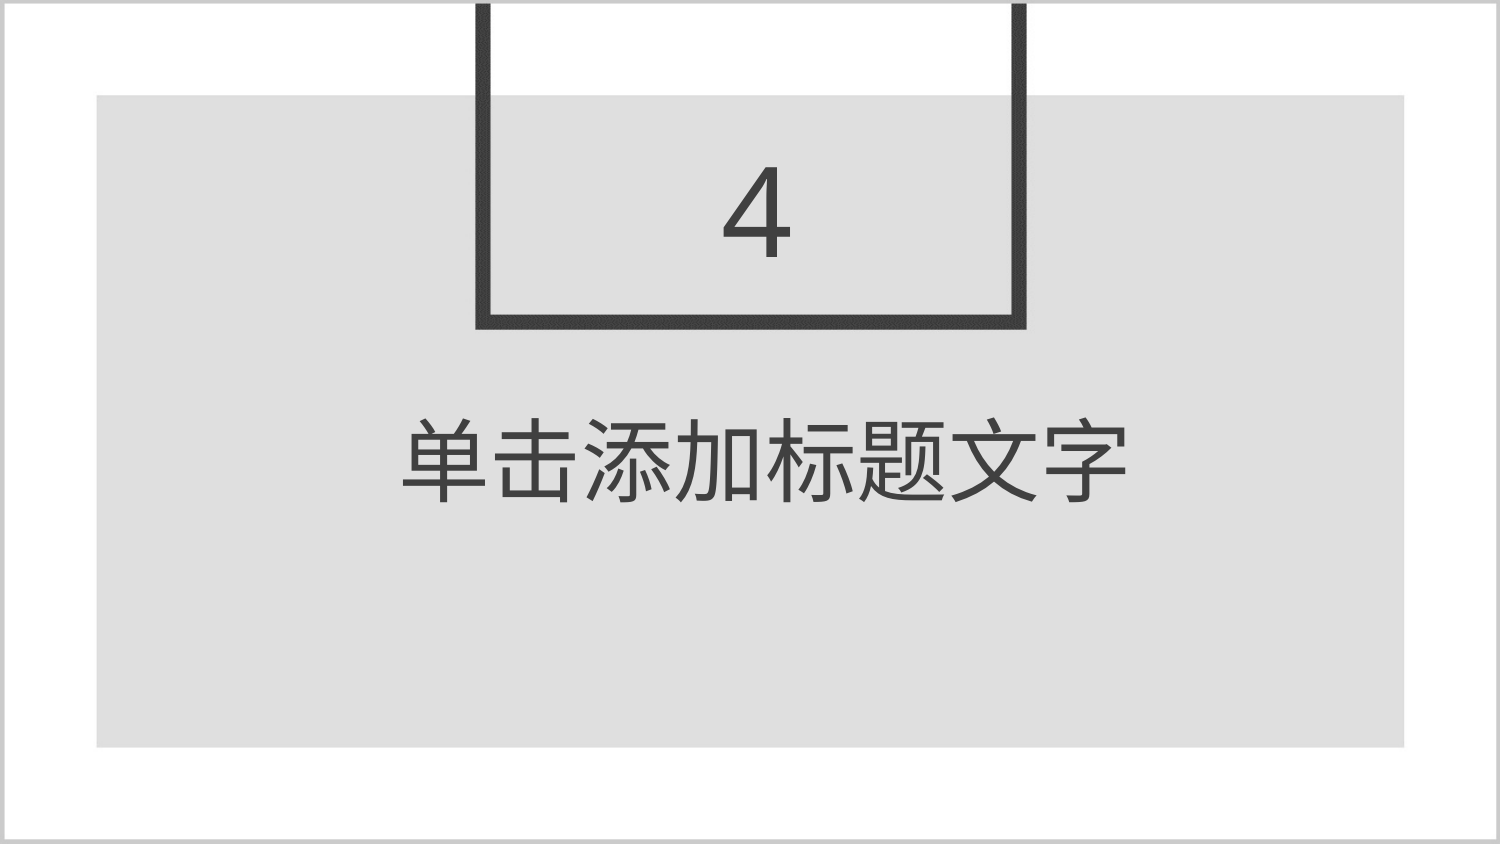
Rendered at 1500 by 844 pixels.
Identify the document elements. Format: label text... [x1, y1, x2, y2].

picture [0, 0, 1500, 844]
text_box 单击添加标题文字 [386, 398, 1144, 520]
text_box 4 [710, 126, 805, 288]
